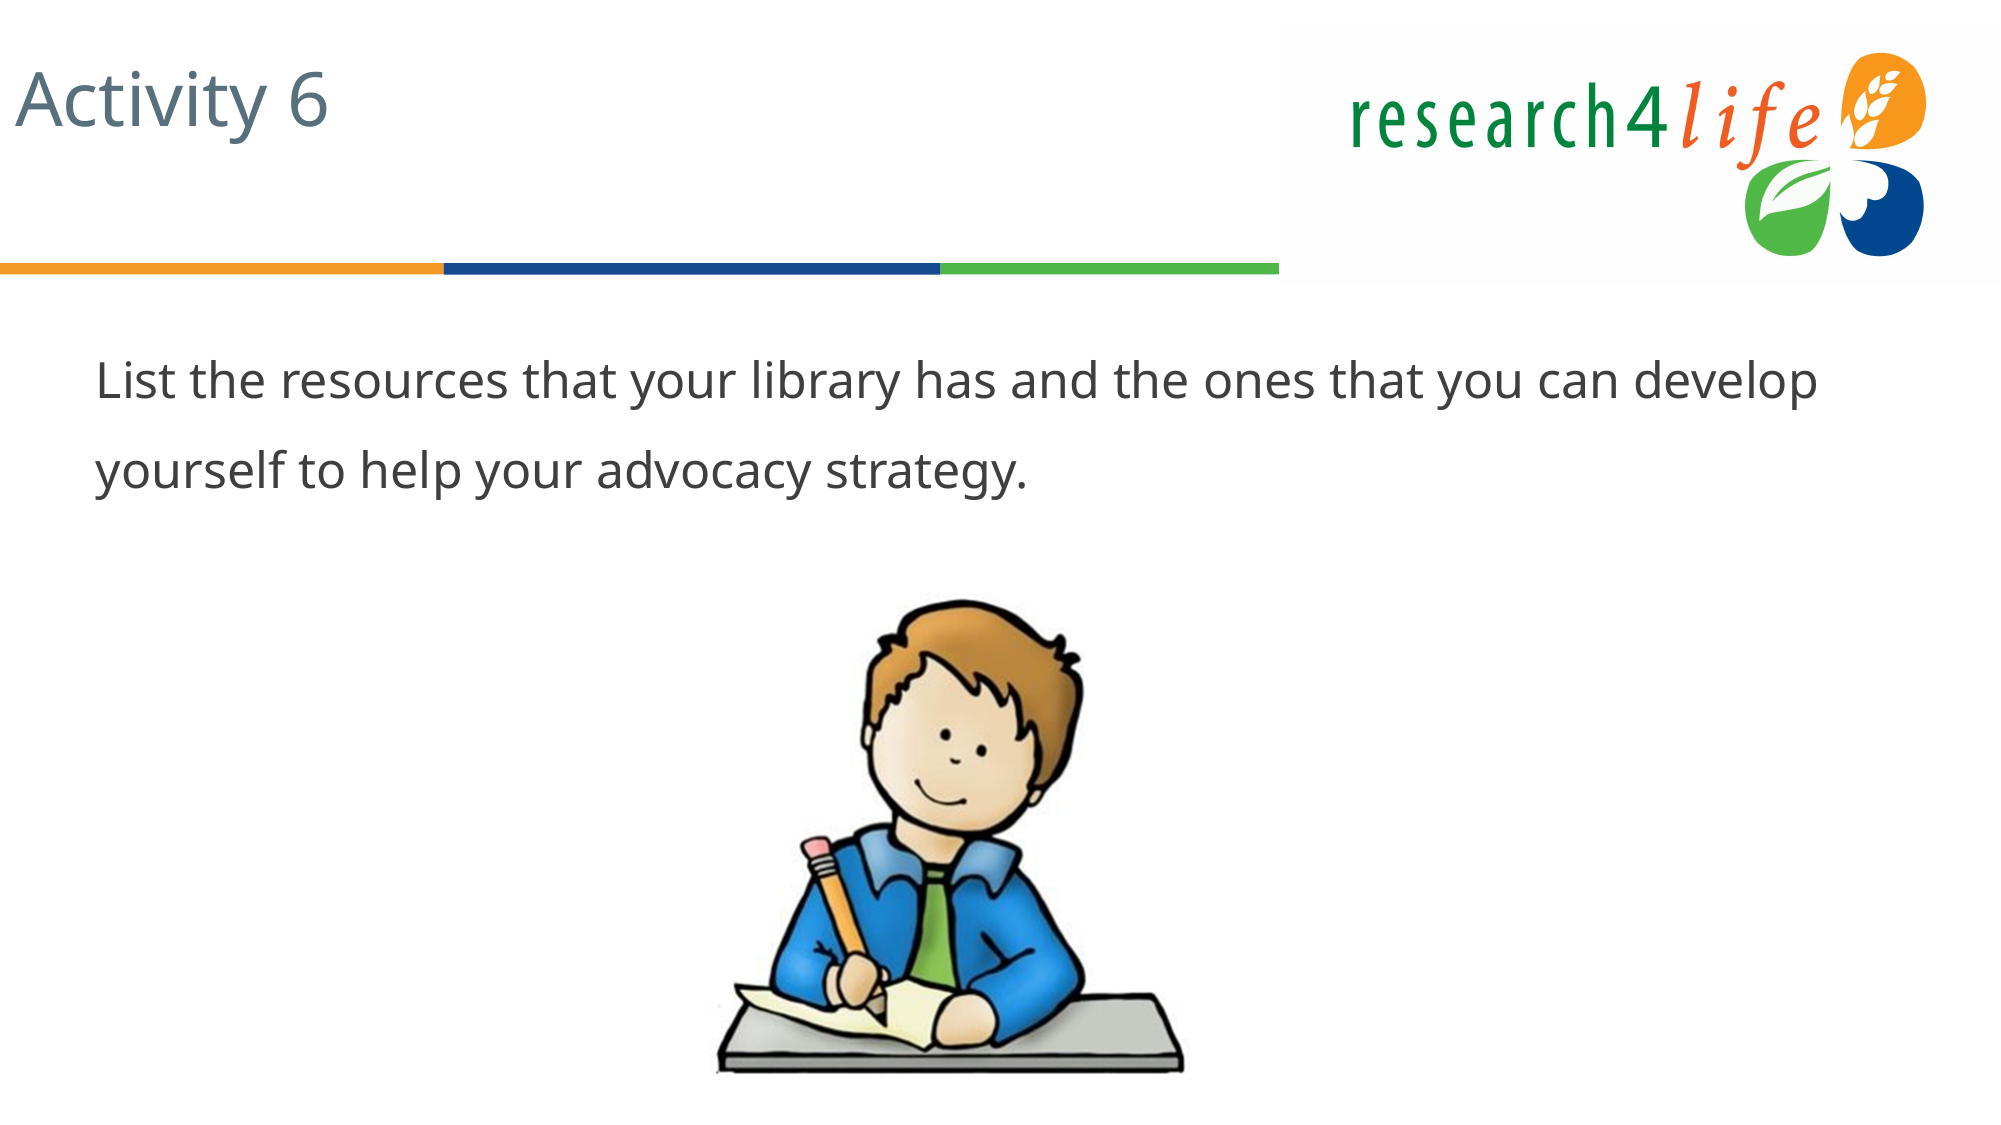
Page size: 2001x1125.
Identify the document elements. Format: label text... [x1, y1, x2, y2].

title Activity 6 [0, 54, 1265, 232]
picture [1279, 22, 2000, 285]
list List the resources that your library has and the ones that you can develop yourself to help your advocacy strategy. [78, 310, 1938, 1065]
picture [709, 581, 1198, 1095]
